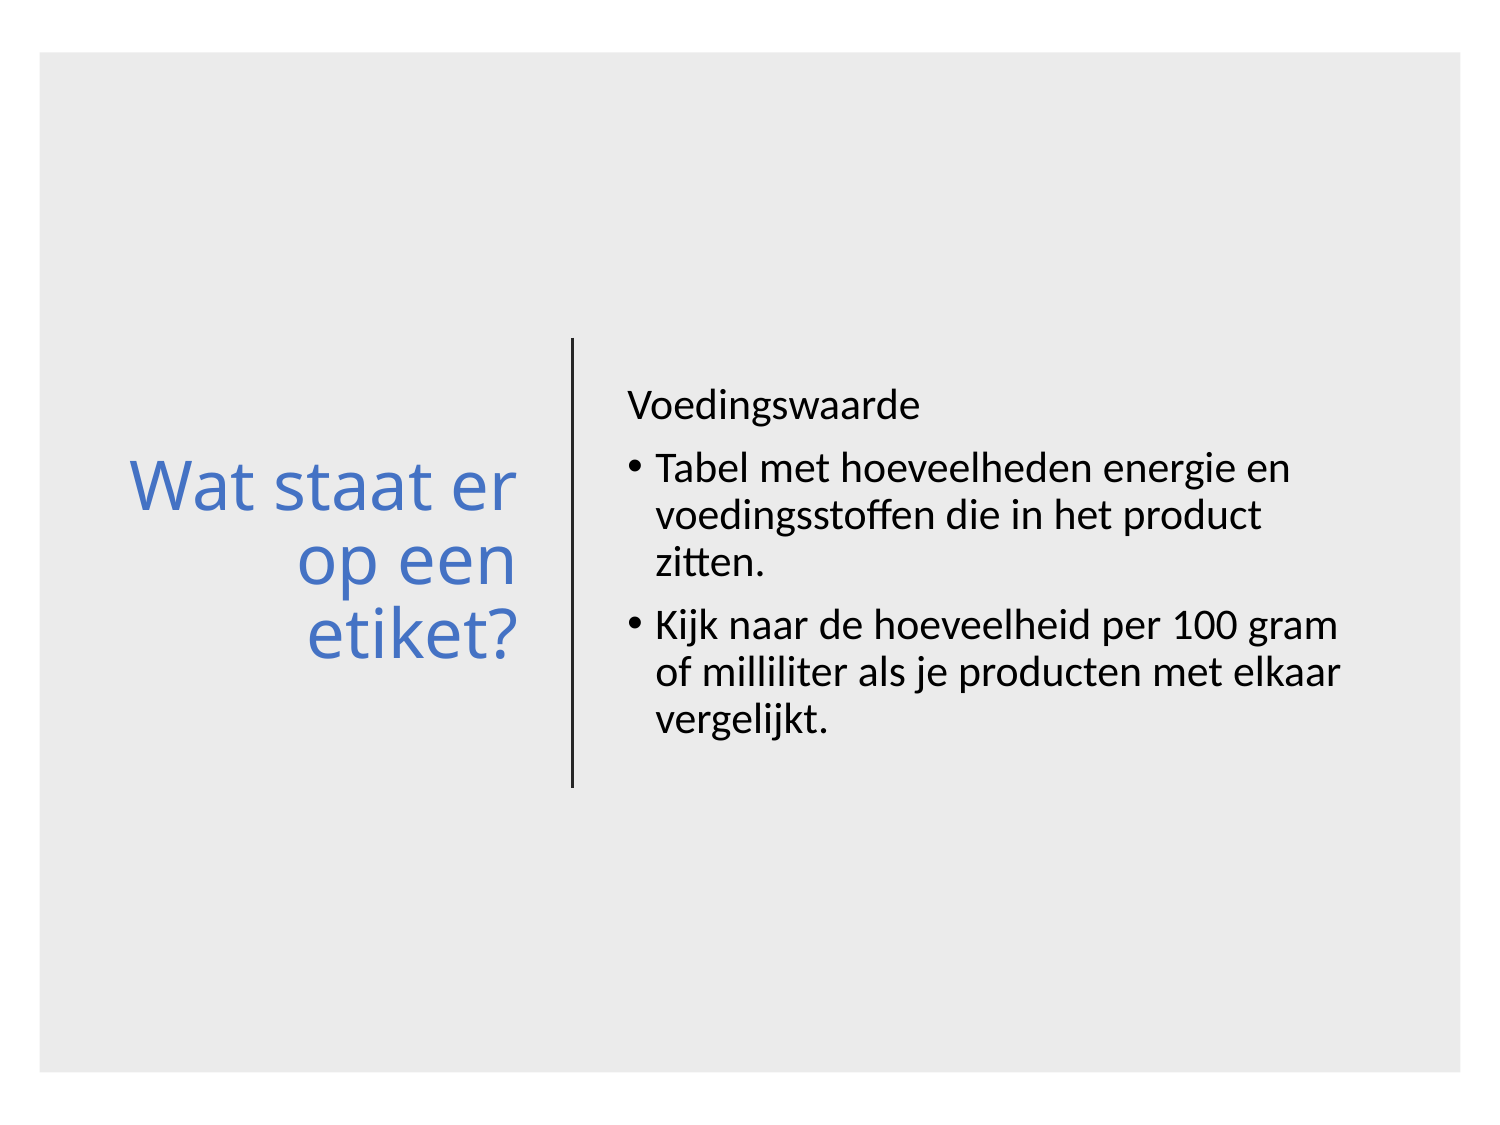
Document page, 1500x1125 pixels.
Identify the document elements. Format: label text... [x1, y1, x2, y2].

text_box [38, 51, 1461, 1073]
title Wat staat er op een etiket? [103, 158, 533, 967]
list Voedingswaarde Tabel met hoeveelheden energie en voedingsstoffen die in het product zitten. Kijk naar de hoeveelheid per 100 gram of milliliter als je producten met elkaar vergelijkt. [612, 158, 1397, 967]
